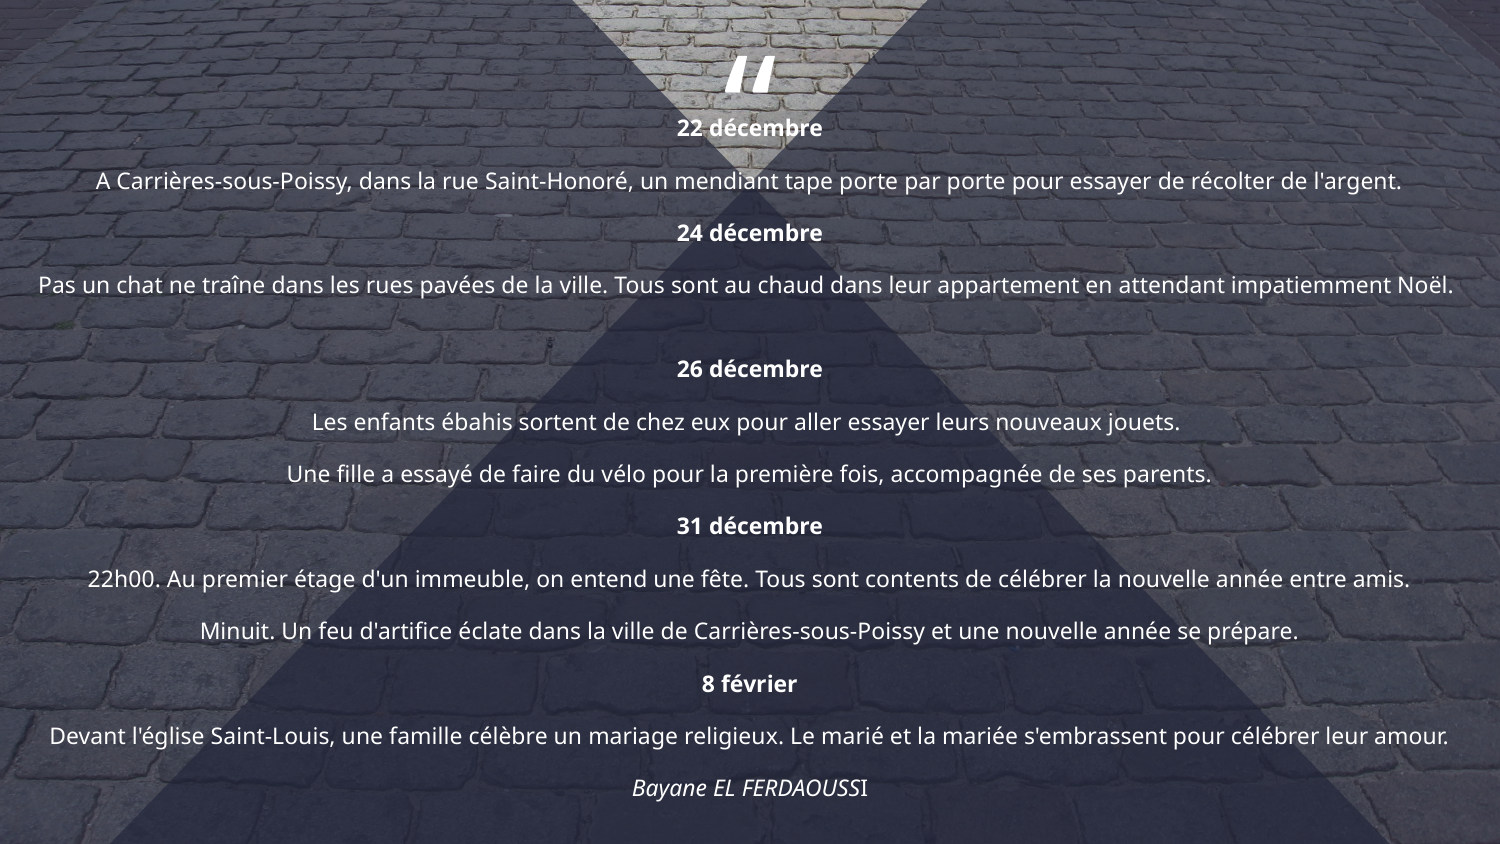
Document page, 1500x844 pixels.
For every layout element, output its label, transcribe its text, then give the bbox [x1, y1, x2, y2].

list 22 décembre A Carrières-sous-Poissy, dans la rue Saint-Honoré, un mendiant tape porte par porte pour essayer de récolter de l'argent. 24 décembre Pas un chat ne traîne dans les rues pavées de la ville. Tous sont au chaud dans leur appartement en attendant impatiemment Noël. 26 décembre Les enfants ébahis sortent de chez eux pour aller essayer leurs nouveaux jouets. Une fille a essayé de faire du vélo pour la première fois, accompagnée de ses parents. 31 décembre 22h00. Au premier étage d'un immeuble, on entend une fête. Tous sont contents de célébrer la nouvelle année entre amis. Minuit. Un feu d'artifice éclate dans la ville de Carrières-sous-Poissy et une nouvelle année se prépare. 8 février Devant l'église Saint-Louis, une famille célèbre un mariage religieux. Le marié et la mariée s'embrassent pour célébrer leur amour. Bayane EL FERDAOUSSI [0, 202, 1500, 709]
picture [574, 0, 926, 182]
